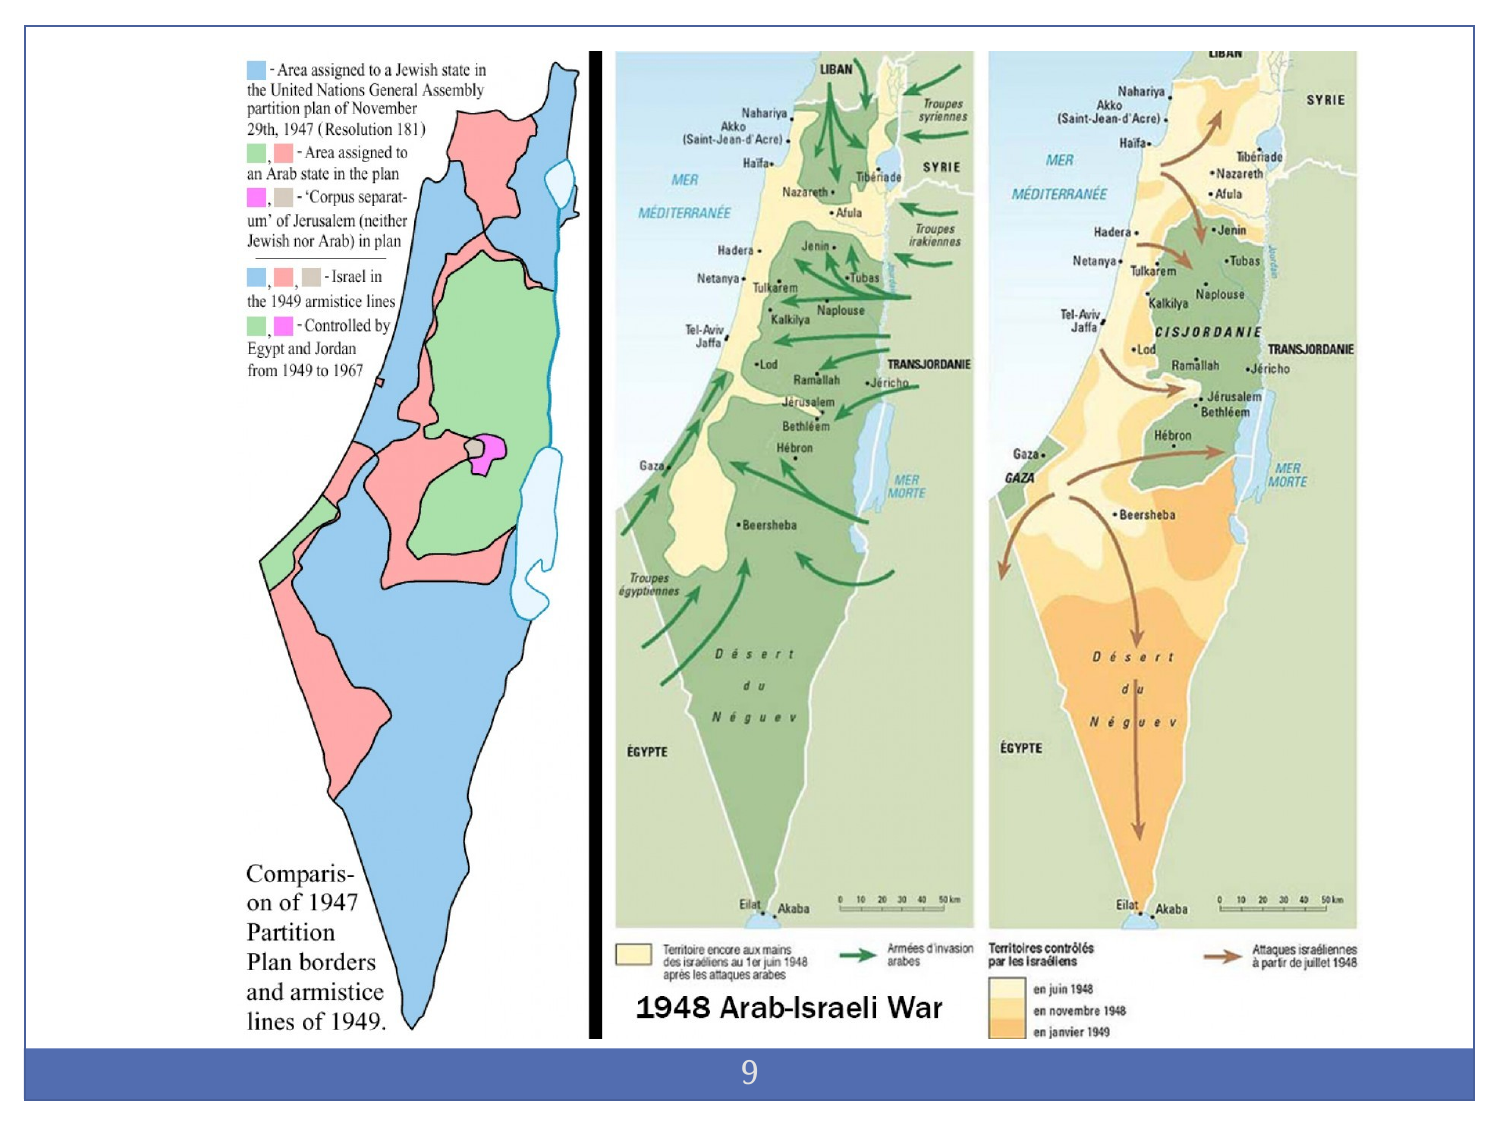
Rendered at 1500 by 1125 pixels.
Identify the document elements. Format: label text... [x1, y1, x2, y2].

picture [237, 51, 1363, 1040]
slide_number 9 [699, 1051, 800, 1110]
